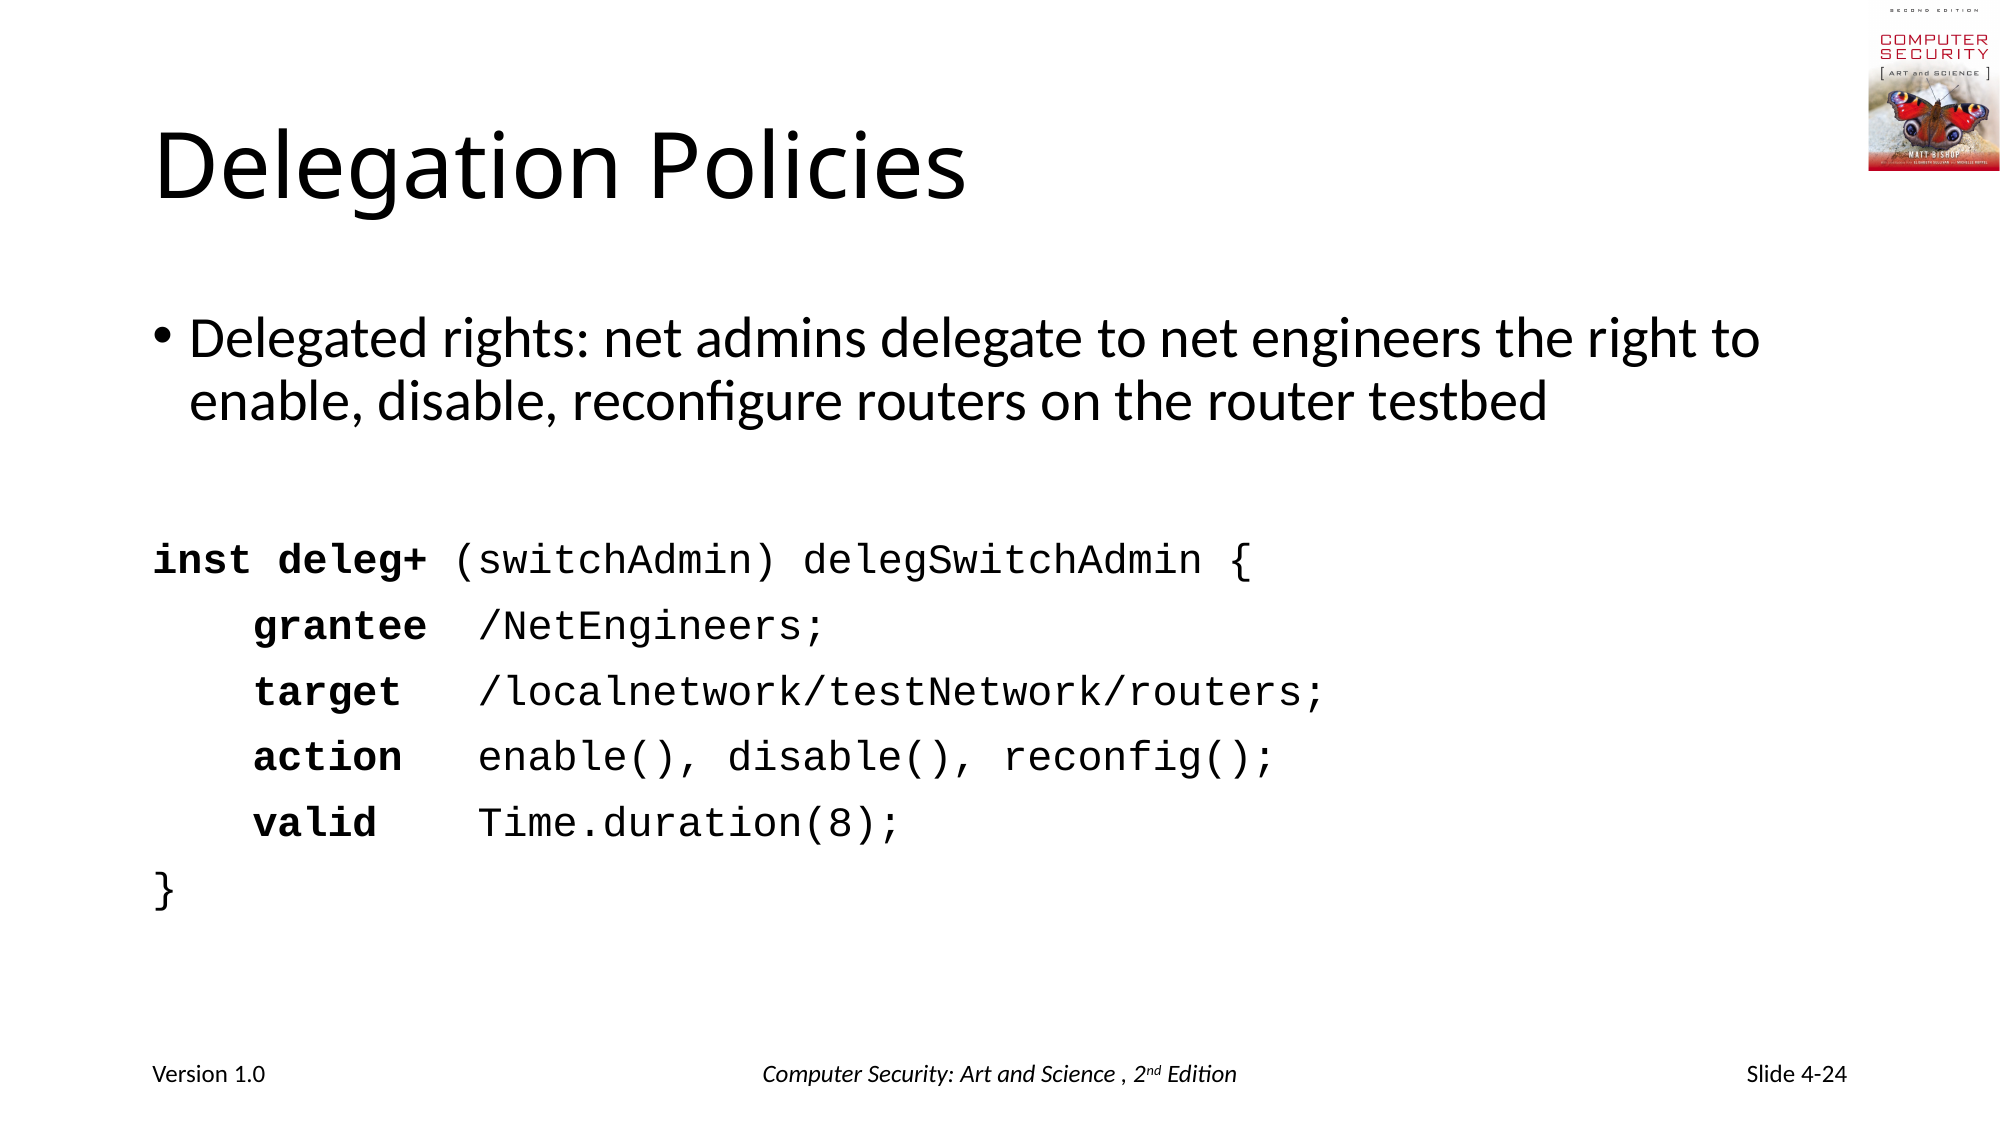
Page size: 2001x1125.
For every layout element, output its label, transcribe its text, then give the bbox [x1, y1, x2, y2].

slide_number Version 1.0 [137, 1042, 588, 1103]
footer Computer Security: Art and Science , 2nd Edition [662, 1042, 1338, 1103]
picture [1868, 0, 2000, 171]
slide_number Slide 4-24 [1412, 1042, 1863, 1103]
title Delegation Policies [137, 59, 1863, 278]
list Delegated rights: net admins delegate to net engineers the right to enable, disable, reconfigure routers on the router testbed inst deleg+ (switchAdmin) delegSwitchAdmin { grantee /NetEngineers; target /localnetwork/testNetwork/routers; action enable(), disable(), reconfig(); valid Time.duration(8); } [137, 299, 1863, 1014]
